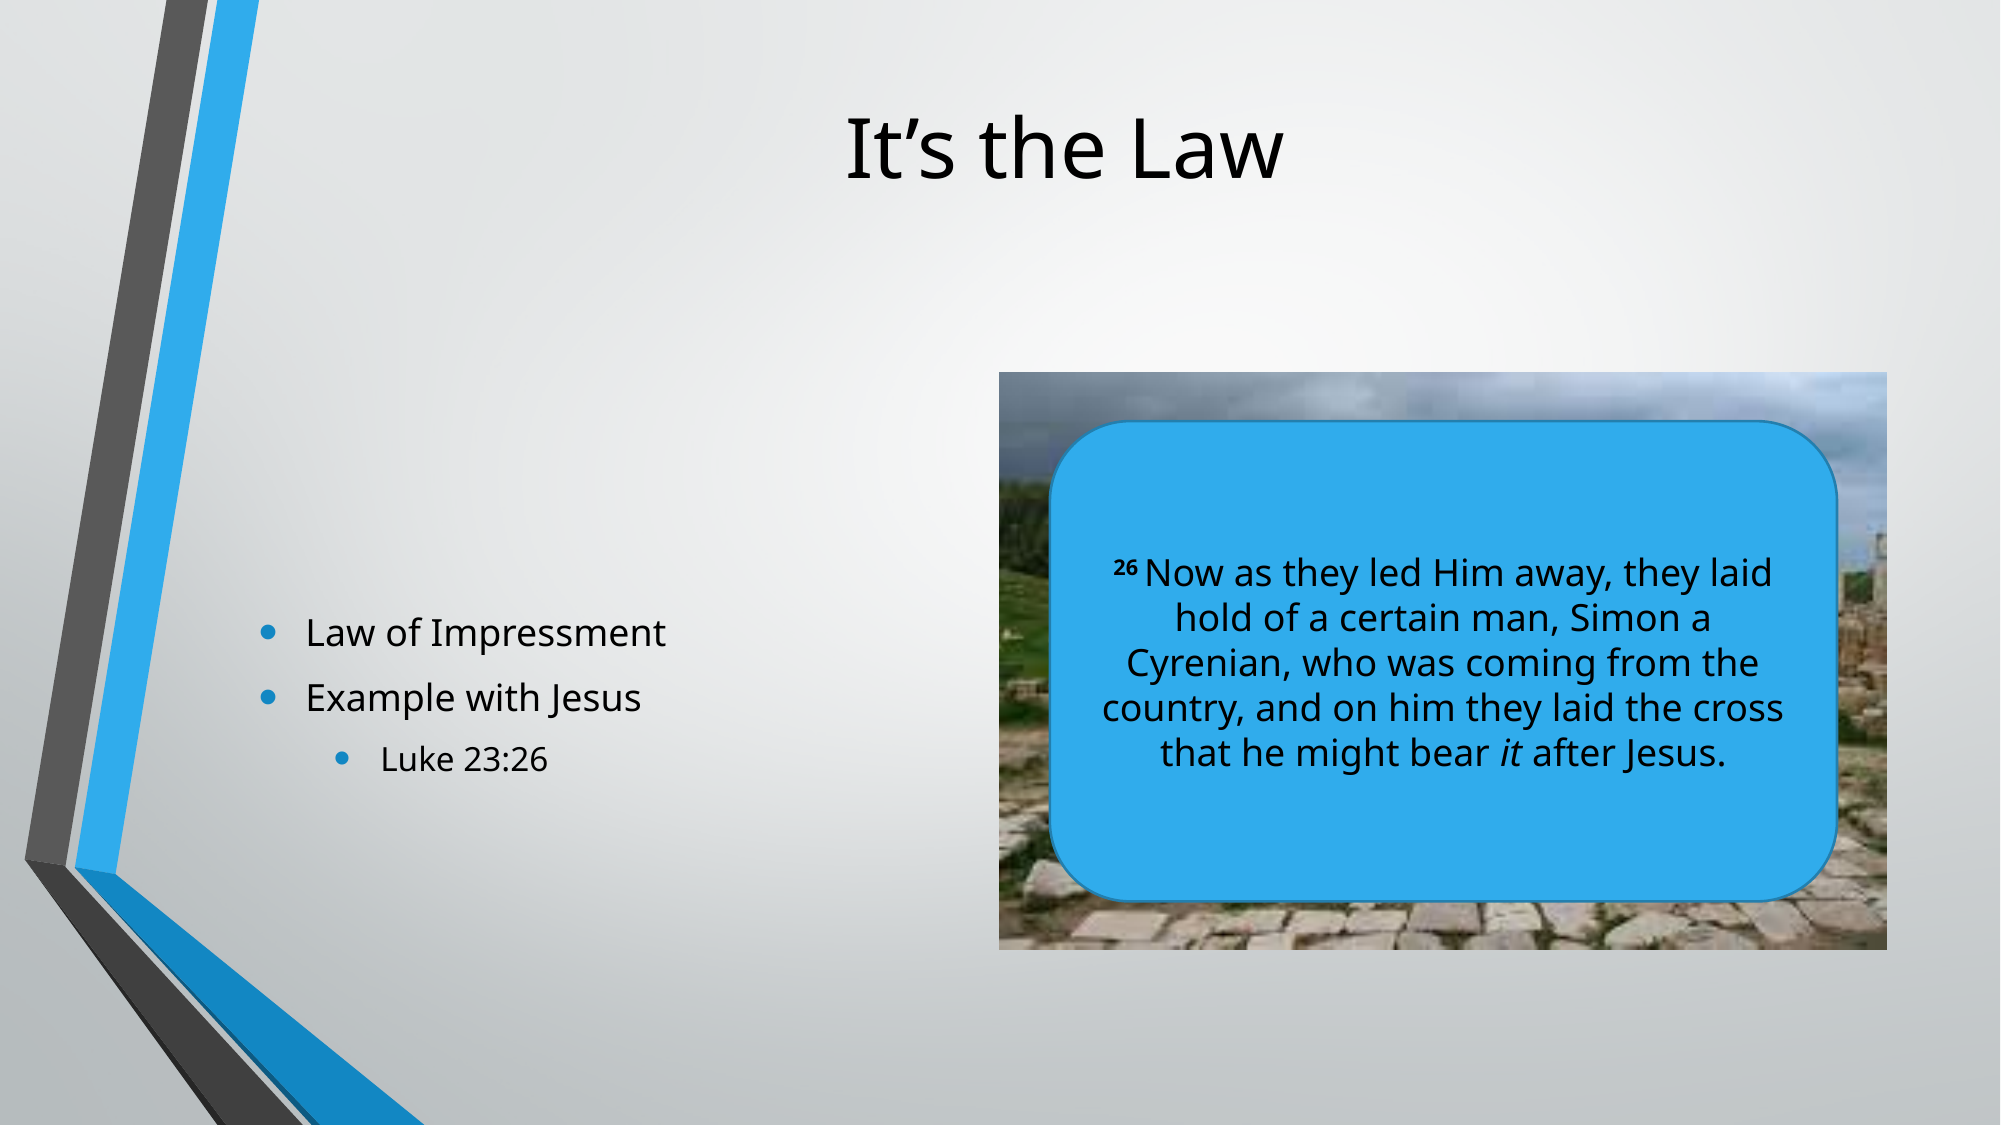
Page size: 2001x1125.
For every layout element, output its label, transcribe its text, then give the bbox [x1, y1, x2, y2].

title It’s the Law [243, 1, 1887, 290]
list Law of Impressment Example with Jesus Luke 23:26 [243, 437, 999, 950]
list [999, 372, 1888, 951]
